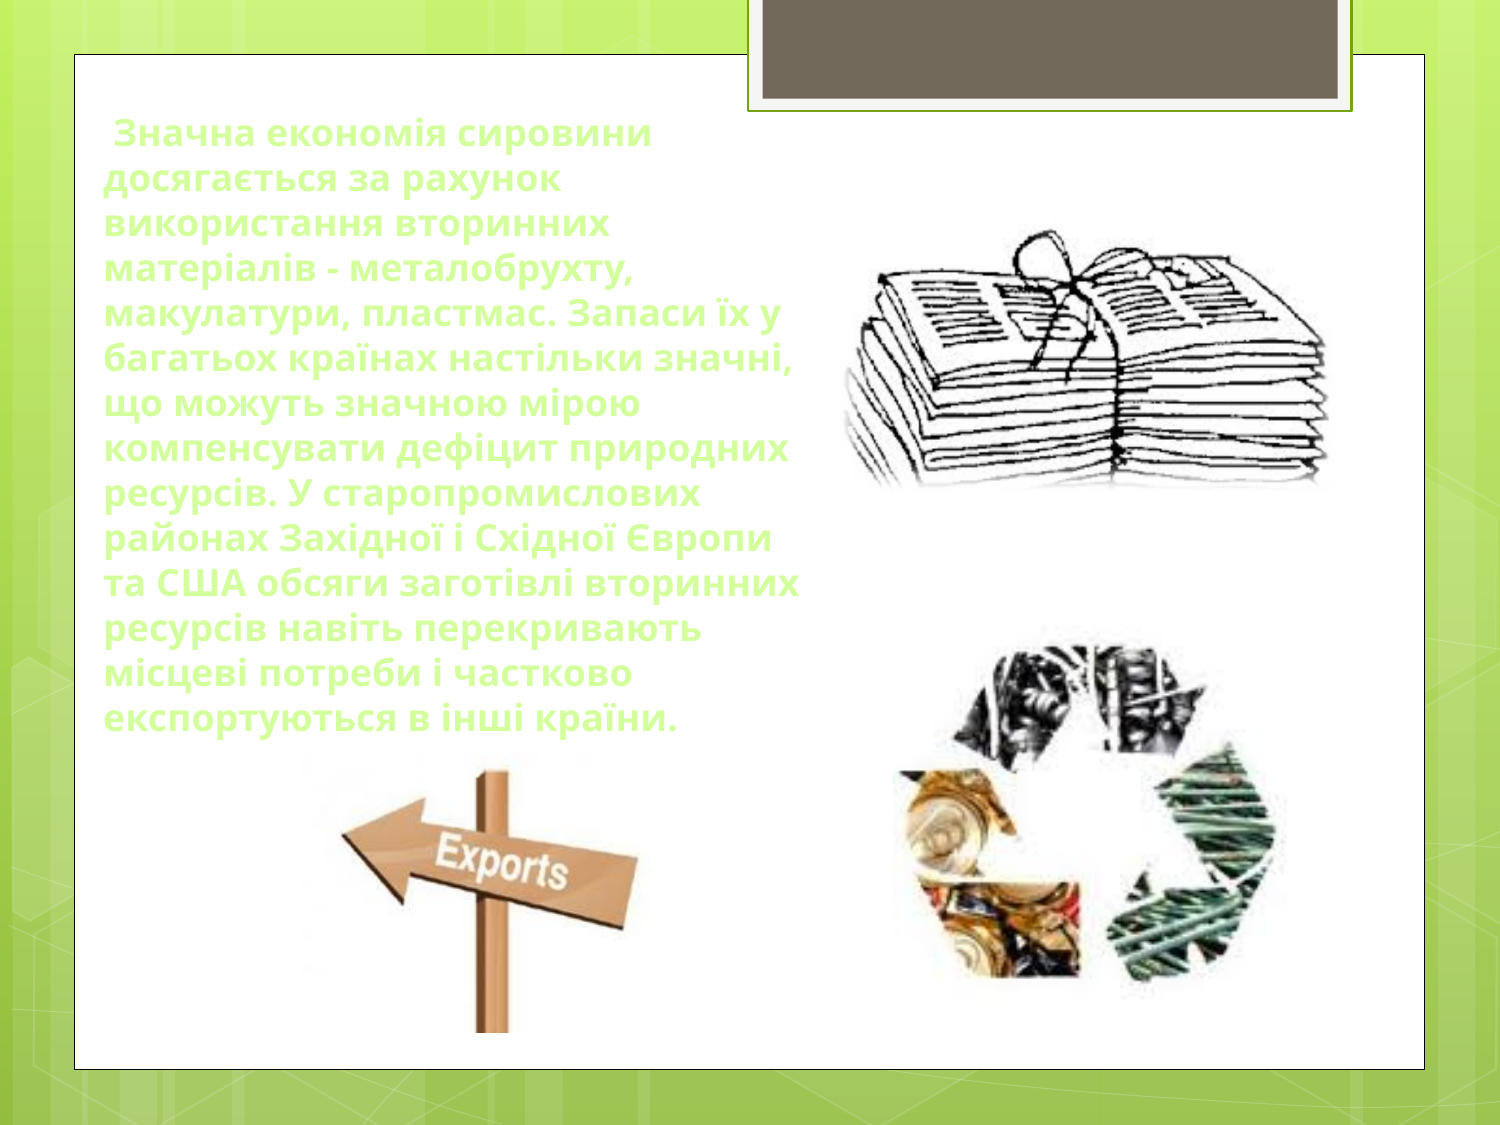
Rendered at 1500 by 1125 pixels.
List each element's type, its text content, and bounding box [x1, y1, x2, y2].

picture [838, 207, 1342, 492]
picture [300, 752, 677, 1033]
picture [893, 606, 1287, 1010]
text_box Значна економія сировини досягається за рахунок використання вторинних матеріалів - металобрухту, макулатури, пластмас. Запаси їх у багатьох країнах настільки значні, що можуть значною мірою компенсувати дефіцит природних ресурсів. У старопромислових районах Західної і Східної Європи та США обсяги заготівлі вторинних ресурсів навіть перекривають місцеві потреби і частково експортуються в інші країни. [88, 101, 839, 747]
